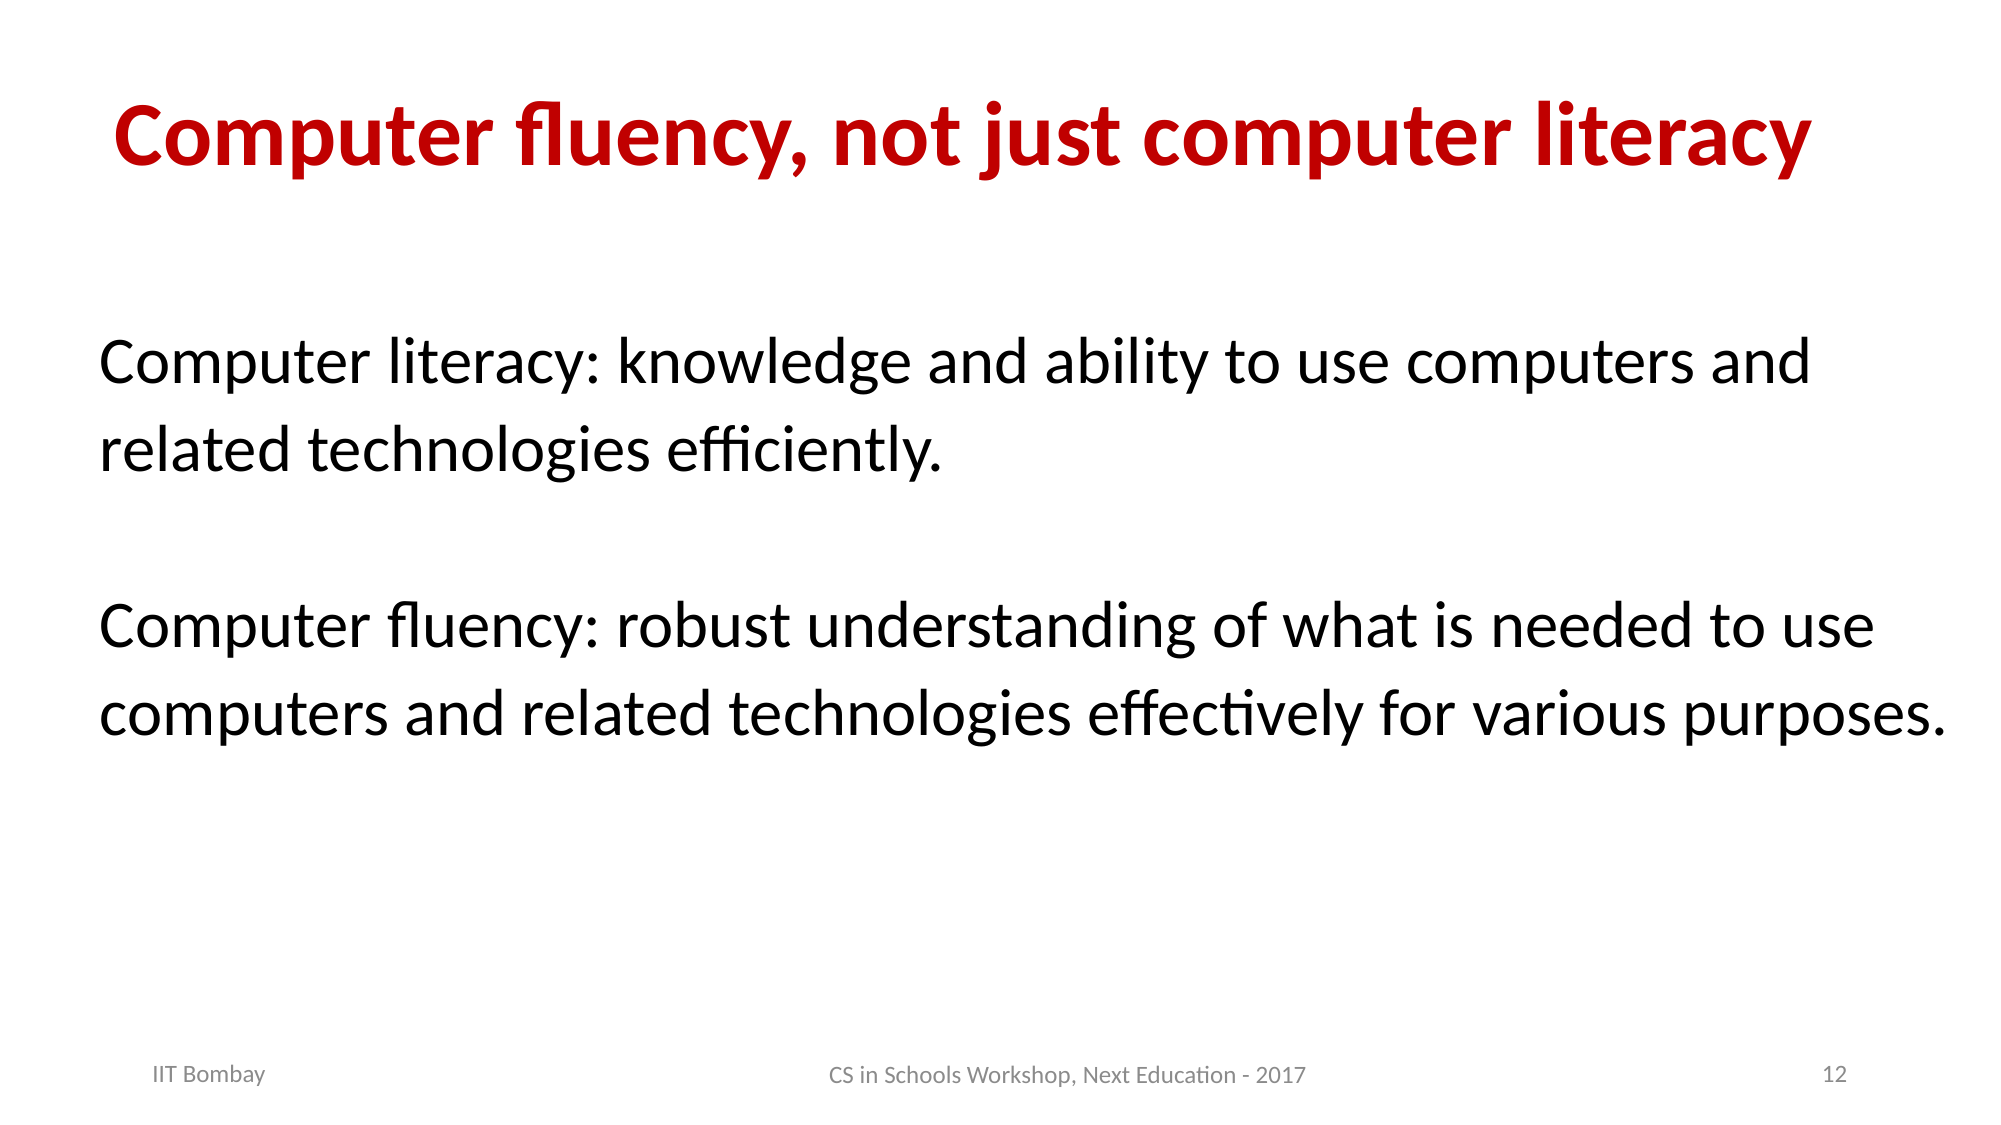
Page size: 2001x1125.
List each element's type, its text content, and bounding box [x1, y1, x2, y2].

slide_number 12 [1412, 1042, 1863, 1103]
title Computer fluency, not just computer literacy [73, 43, 1857, 229]
text_box Computer literacy: knowledge and ability to use computers and related technologies efficiently. Computer fluency: robust understanding of what is needed to use computers and related technologies effectively for various purposes. [99, 301, 1969, 932]
slide_number IIT Bombay [137, 1042, 588, 1103]
footer CS in Schools Workshop, Next Education - 2017 [683, 1034, 1454, 1113]
